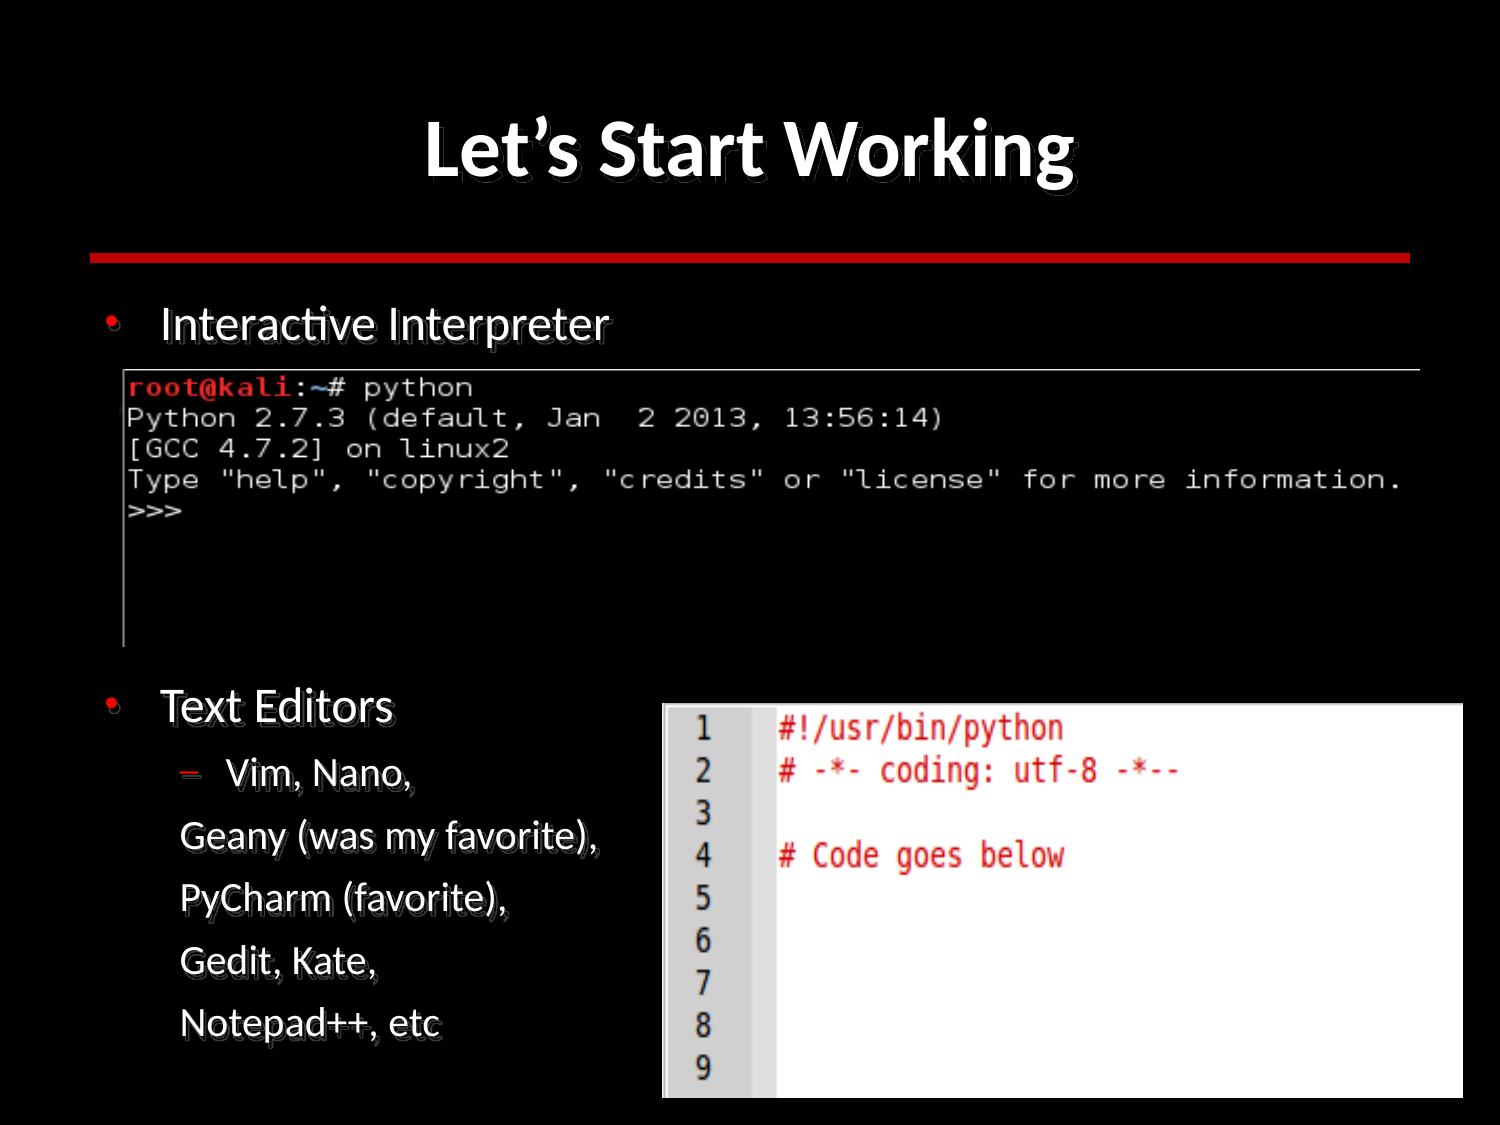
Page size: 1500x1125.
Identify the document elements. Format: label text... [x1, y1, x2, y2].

list Interactive Interpreter Text Editors Vim, Nano, Geany (was my favorite), PyCharm (favorite), Gedit, Kate, Notepad++, etc [89, 282, 1428, 1087]
picture [661, 703, 1463, 1098]
picture [118, 369, 1420, 647]
title Let’s Start Working [112, 49, 1388, 238]
